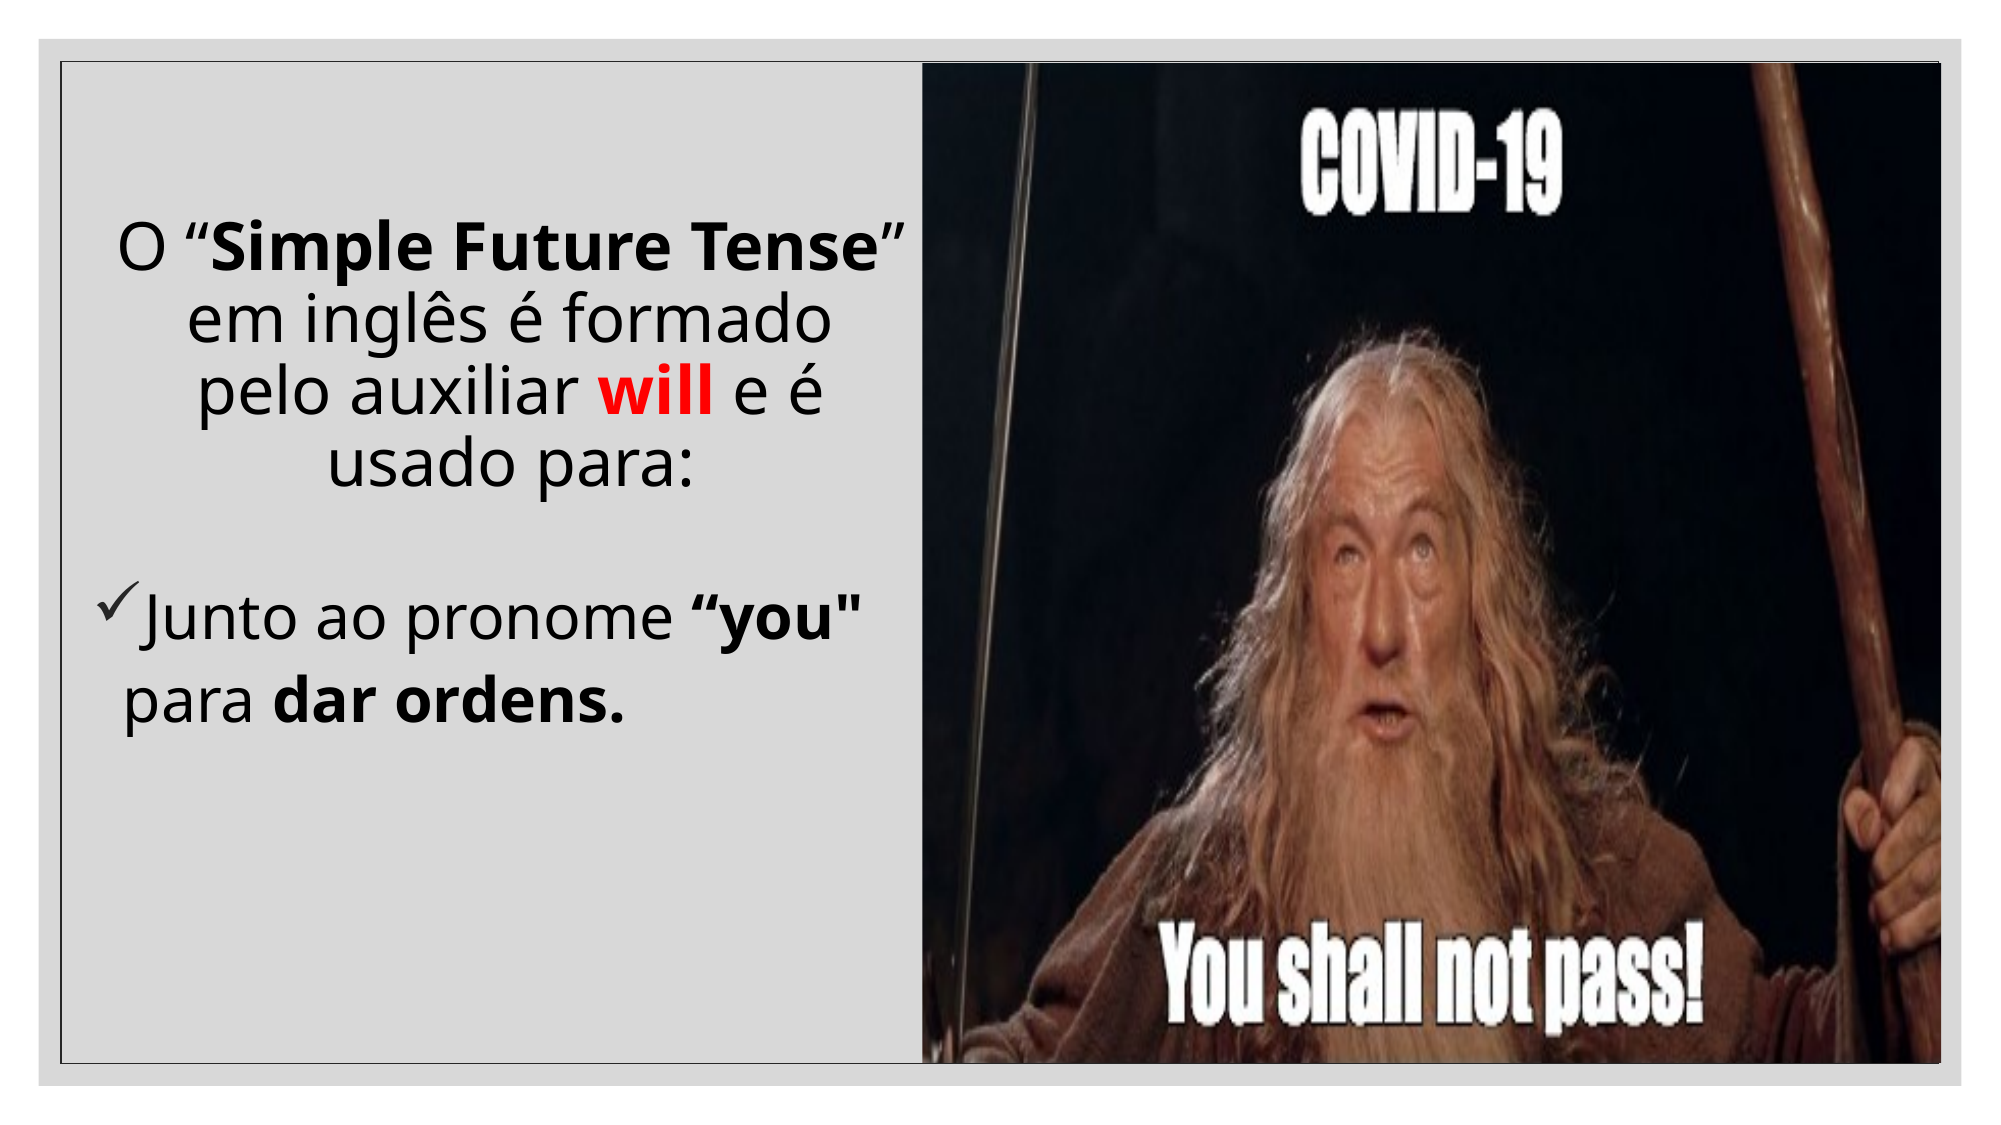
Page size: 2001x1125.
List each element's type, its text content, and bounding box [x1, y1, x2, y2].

list Junto ao pronome “you" para dar ordens. [78, 562, 916, 1011]
title O “Simple Future Tense” em inglês é formado pelo auxiliar will e é usado para: [99, 151, 916, 563]
picture [922, 63, 1942, 1063]
